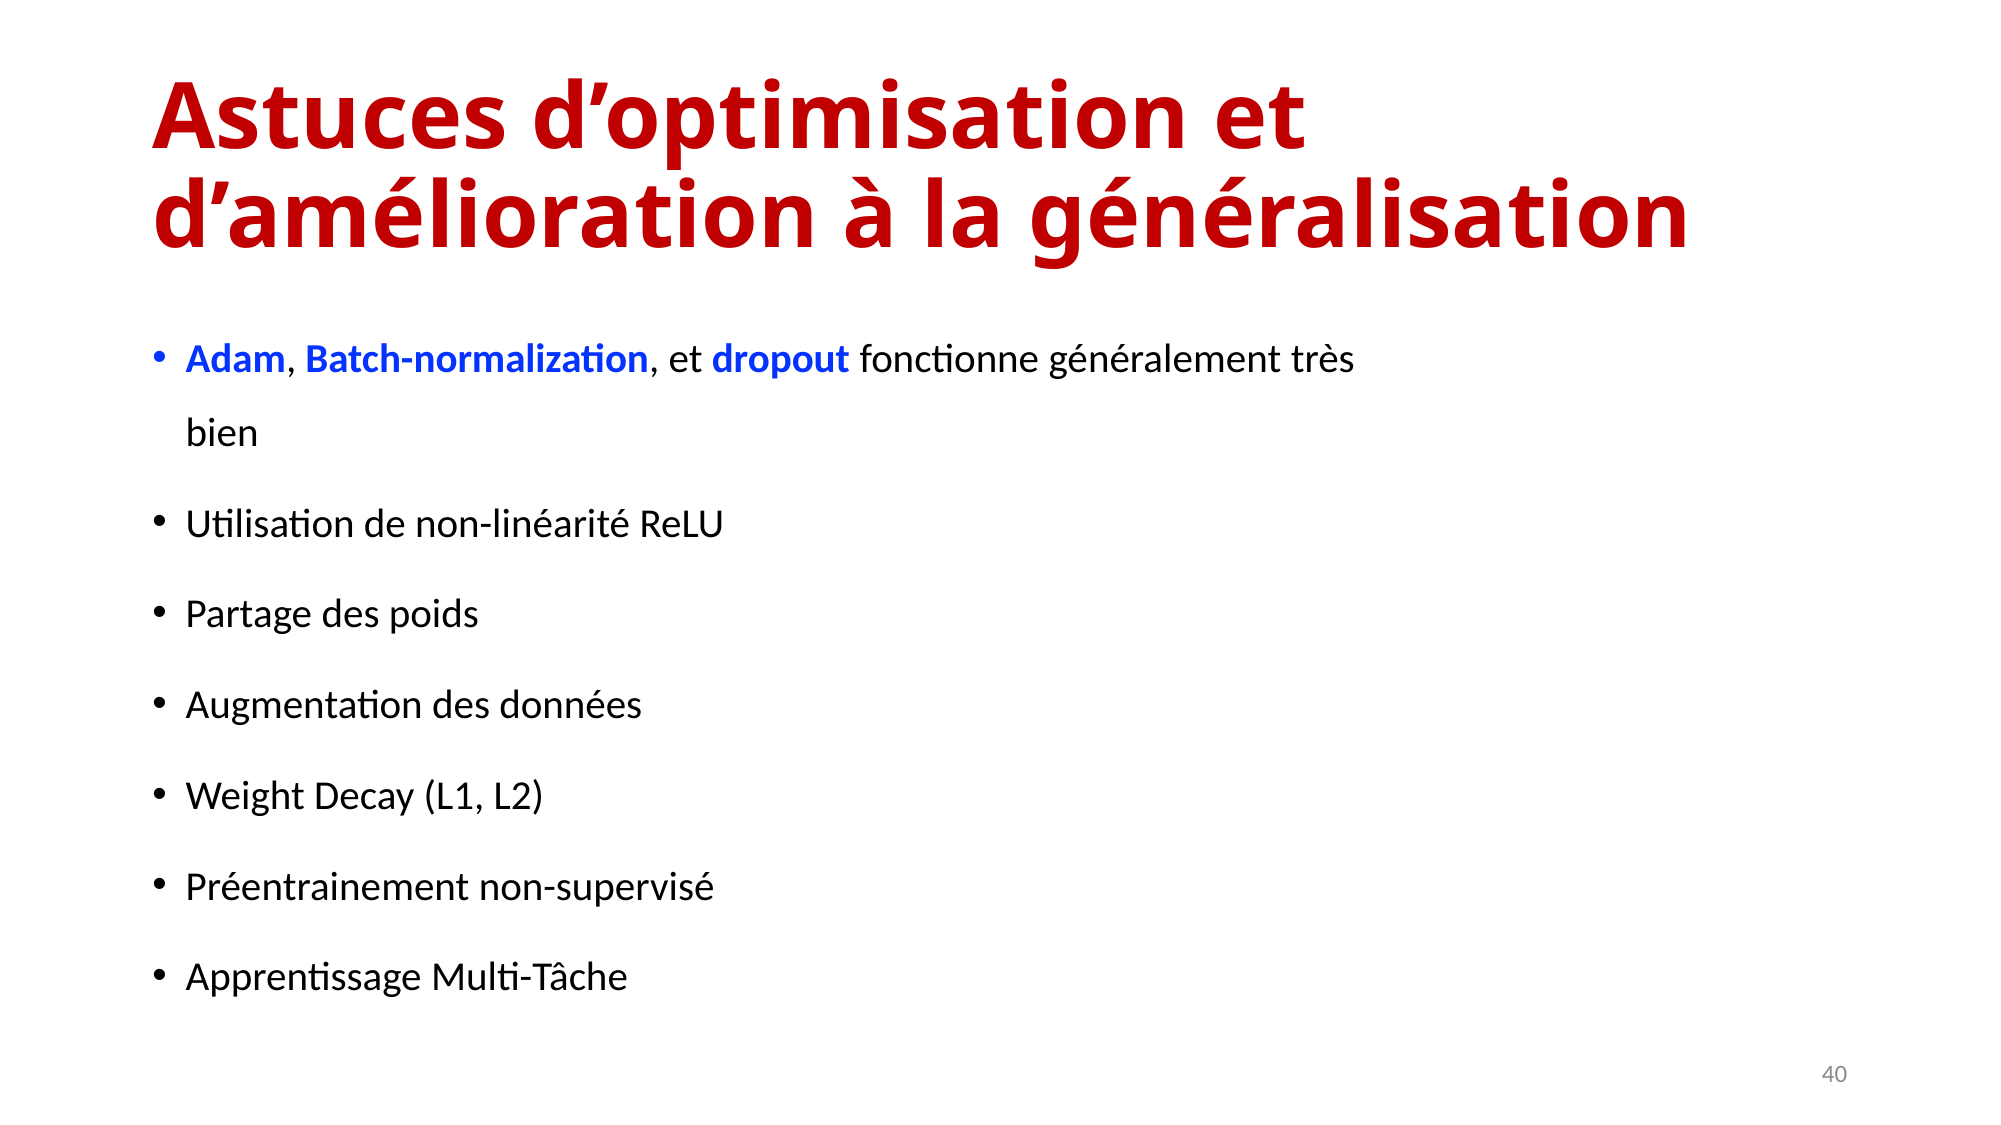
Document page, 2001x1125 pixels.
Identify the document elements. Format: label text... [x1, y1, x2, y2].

title Astuces d’optimisation et d’amélioration à la généralisation [137, 59, 1863, 278]
list Adam, Batch-normalization, et dropout fonctionne généralement très bien Utilisation de non-linéarité ReLU Partage des poids Augmentation des données Weight Decay (L1, L2) Préentrainement non-supervisé Apprentissage Multi-Tâche [137, 299, 1446, 1014]
slide_number 40 [1412, 1042, 1863, 1103]
